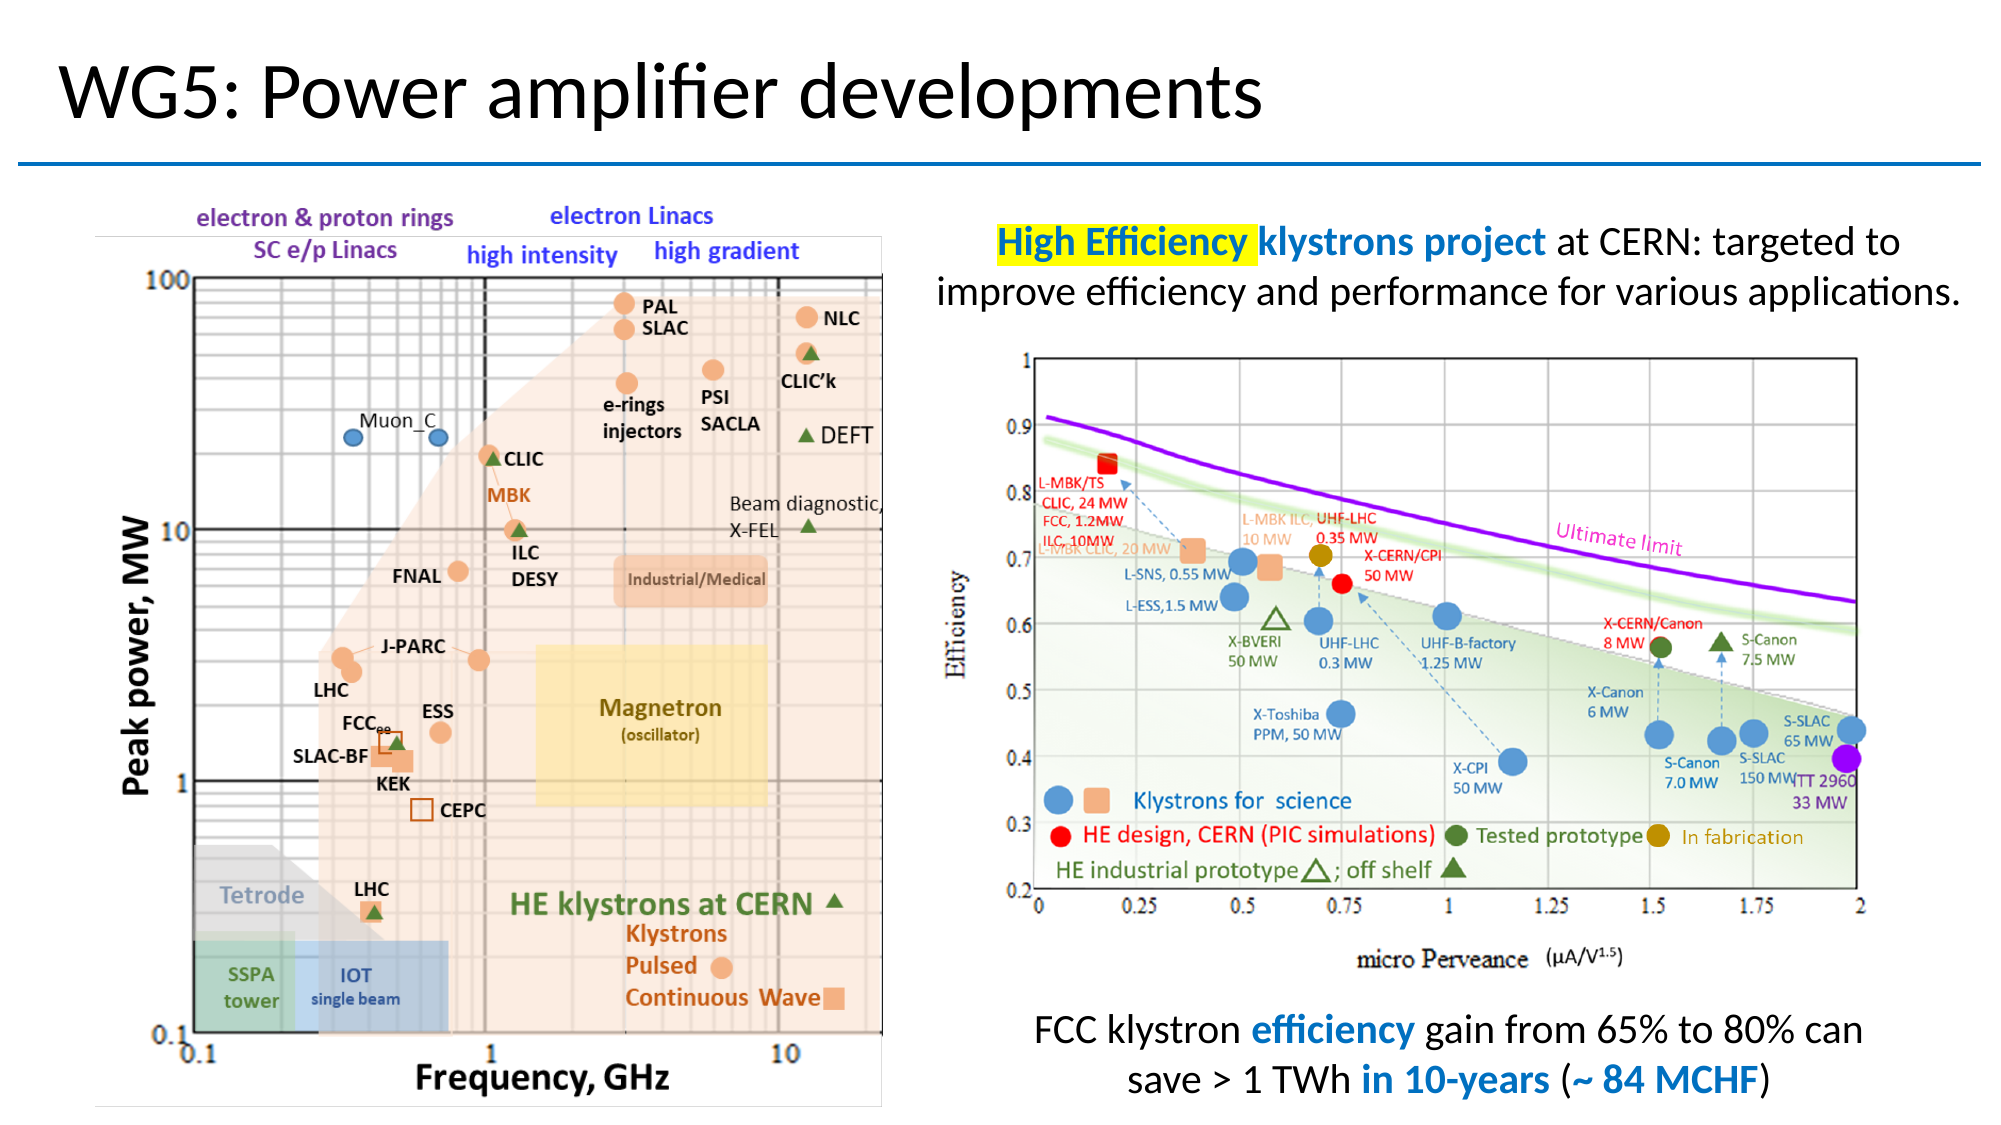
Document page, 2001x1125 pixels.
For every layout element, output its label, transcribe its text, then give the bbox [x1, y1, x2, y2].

text_box FCC klystron efficiency gain from 65% to 80% can save > 1 TWh in 10-years (~ 84 MCHF) [991, 993, 1907, 1109]
picture [940, 343, 1877, 973]
title WG5: Power amplifier developments [43, 41, 1590, 144]
picture [94, 191, 900, 1125]
text_box High Efficiency klystrons project at CERN: targeted to improve efficiency and performance for various applications. [915, 206, 1983, 322]
